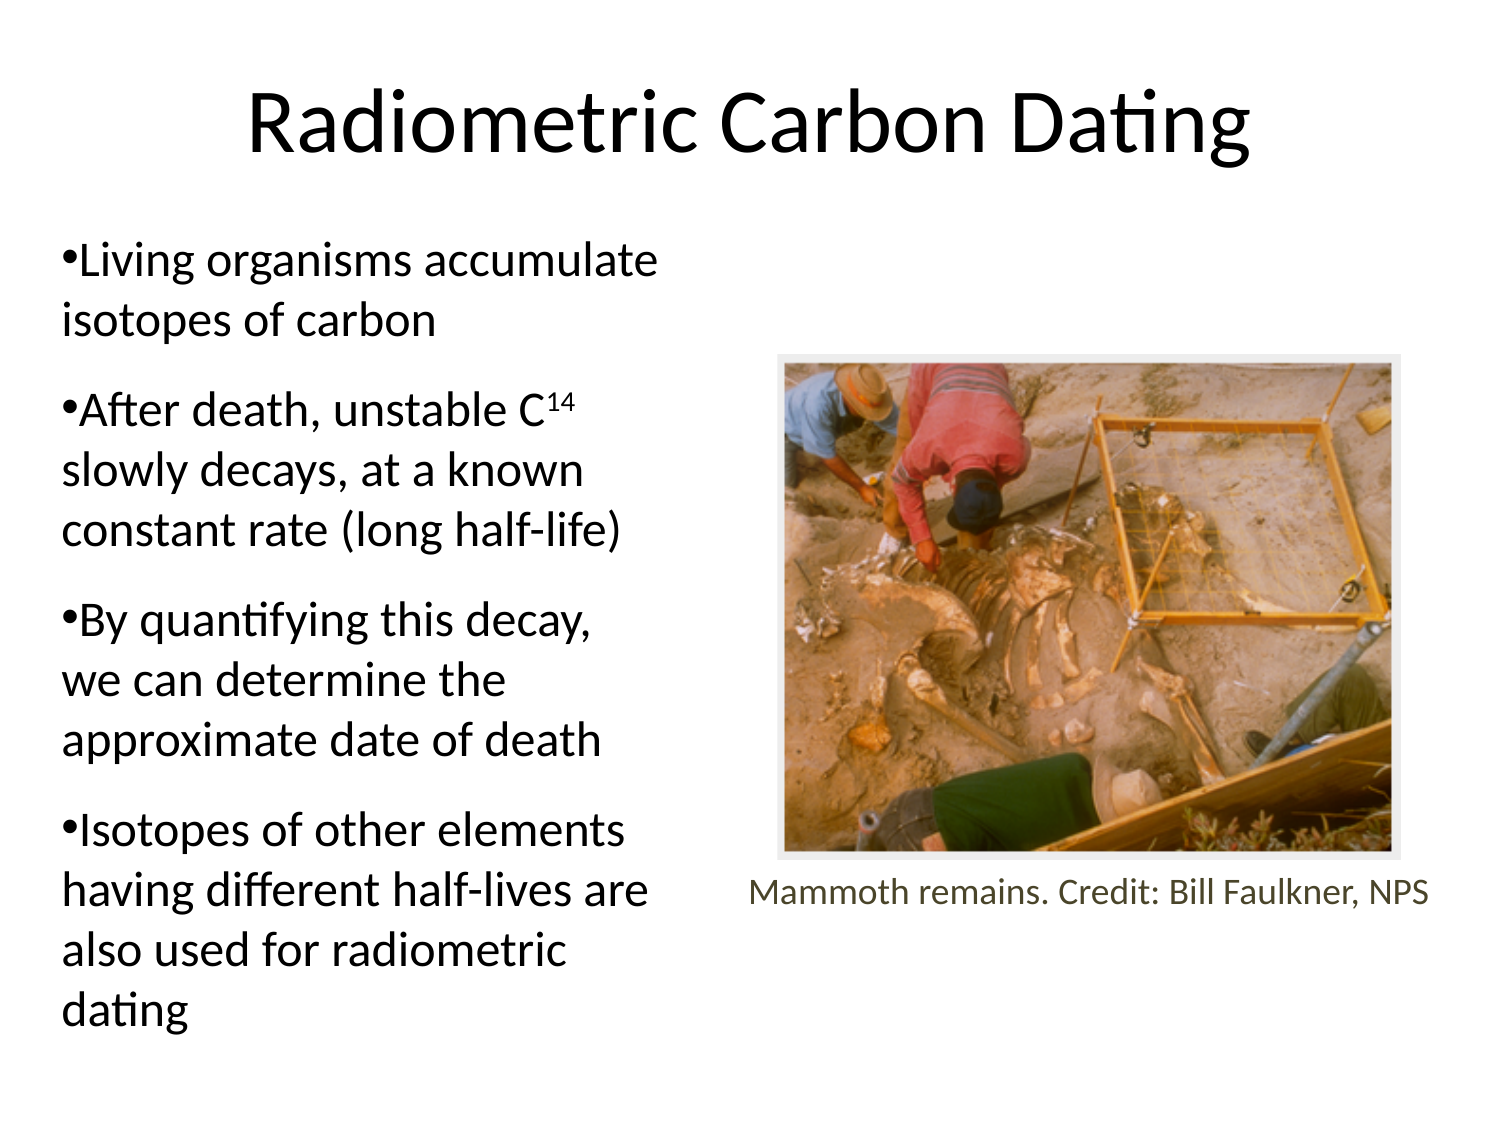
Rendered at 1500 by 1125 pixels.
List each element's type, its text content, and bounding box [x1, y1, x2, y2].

text_box Living organisms accumulate isotopes of carbon After death, unstable C14 slowly decays, at a known constant rate (long half-life) By quantifying this decay, we can determine the approximate date of death Isotopes of other elements having different half-lives are also used for radiometric dating [46, 219, 679, 1044]
title Radiometric Carbon Dating [103, 28, 1397, 204]
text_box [724, 354, 1454, 921]
